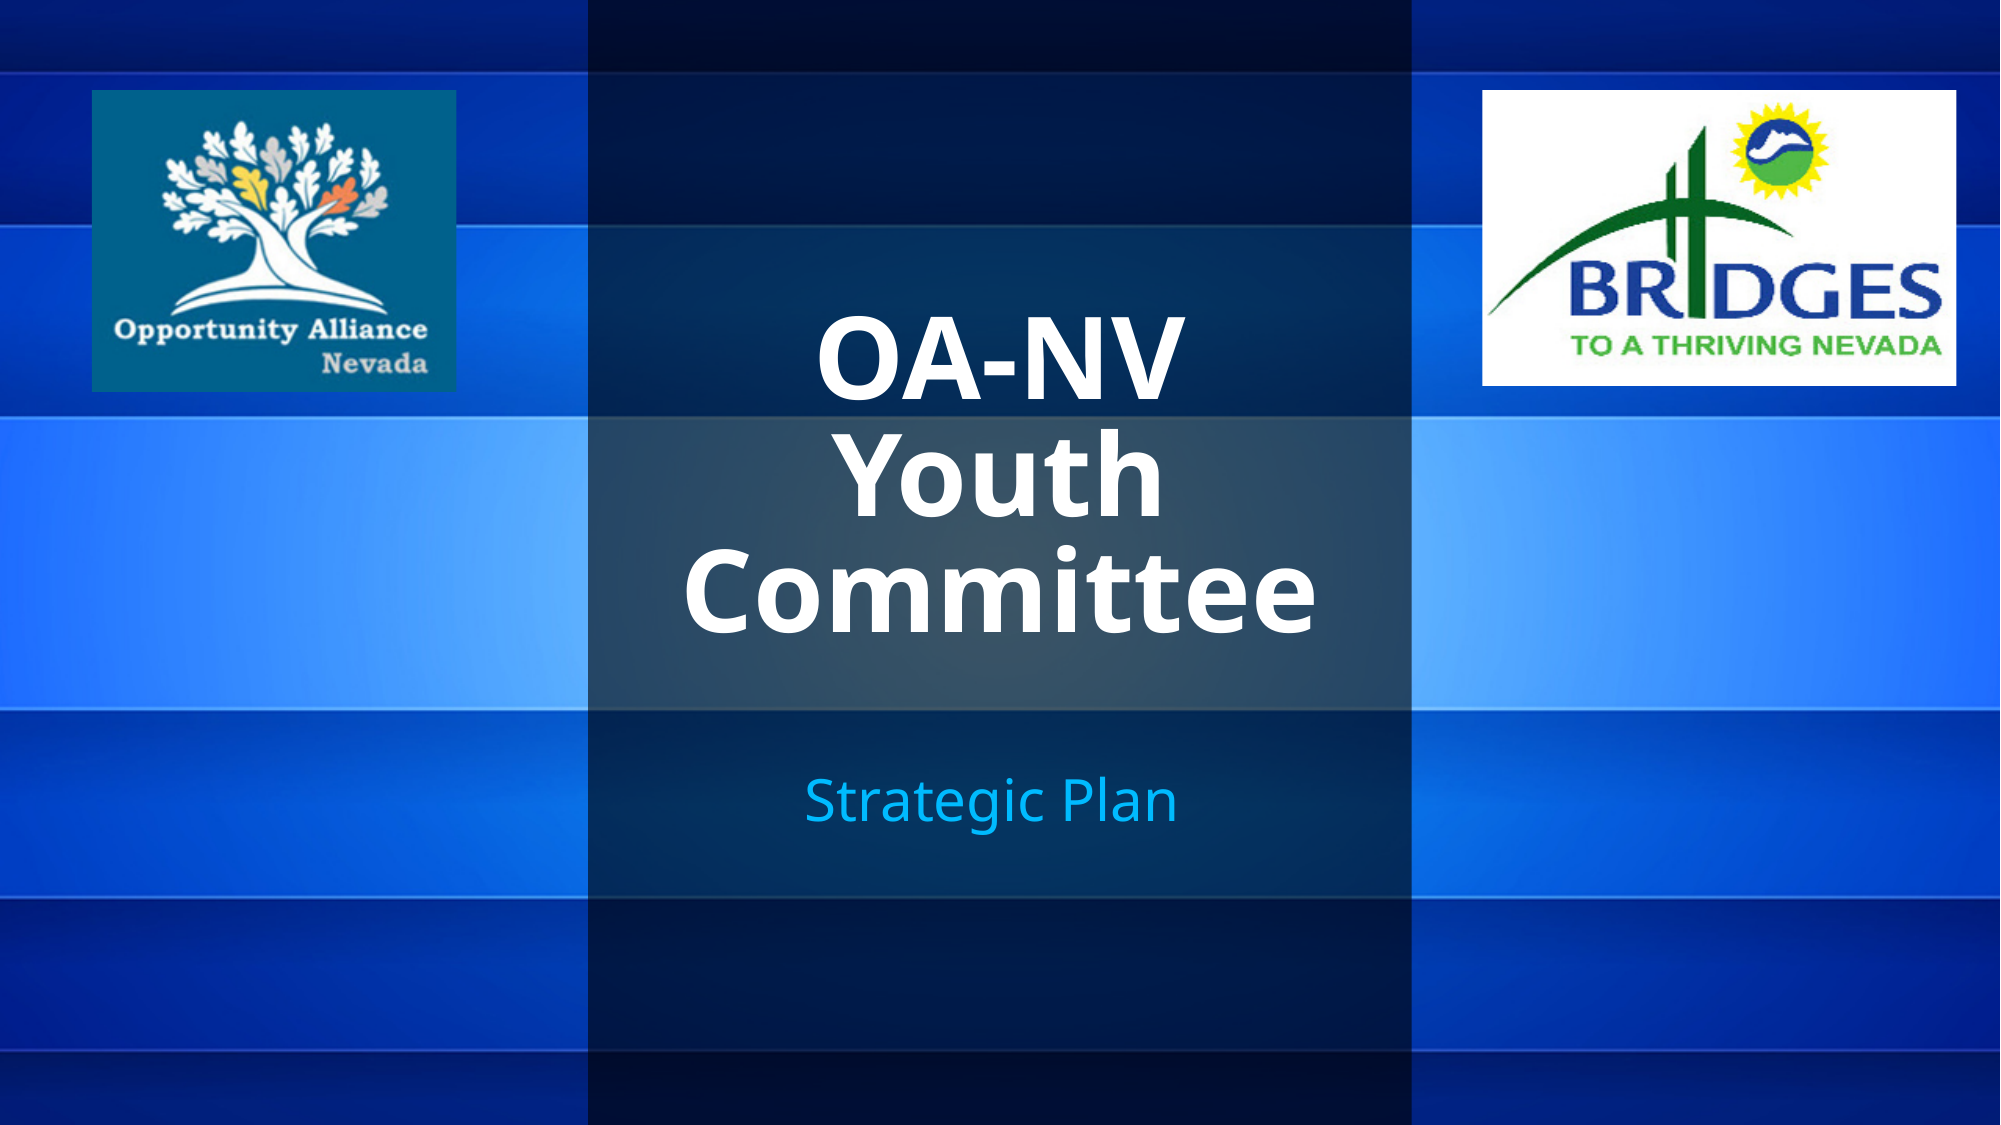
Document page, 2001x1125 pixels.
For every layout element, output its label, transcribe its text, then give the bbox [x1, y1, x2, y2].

subtitle Strategic Plan [587, 763, 1413, 899]
title OA-NV Youth Committee [623, 206, 1377, 664]
picture [0, 0, 2000, 1125]
